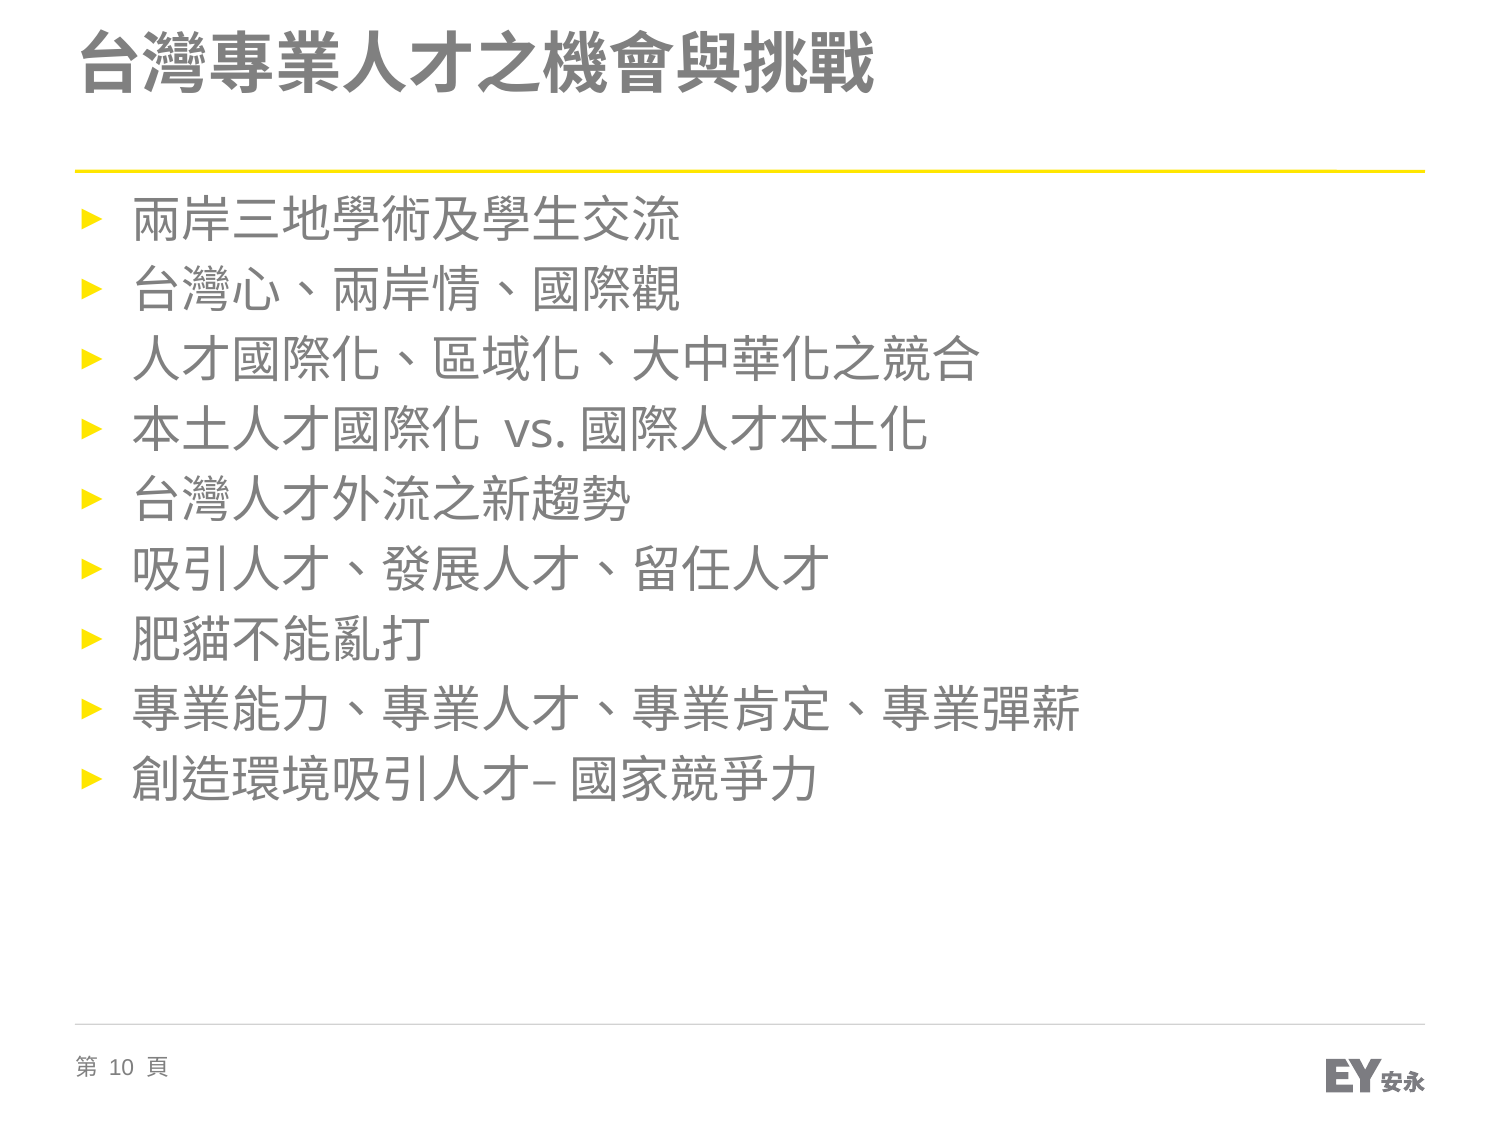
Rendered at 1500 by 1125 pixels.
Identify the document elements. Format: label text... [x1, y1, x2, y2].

title 台灣專業人才之機會與挑戰 [75, 33, 1425, 175]
list 兩岸三地學術及學生交流 台灣心、兩岸情、國際觀 人才國際化、區域化、大中華化之競合 本土人才國際化 vs.國際人才本土化 台灣人才外流之新趨勢 吸引人才、發展人才、留任人才 肥貓不能亂打 專業能力、專業人才、專業肯定、專業彈薪 創造環境吸引人才– 國家競爭力 [74, 187, 1425, 974]
